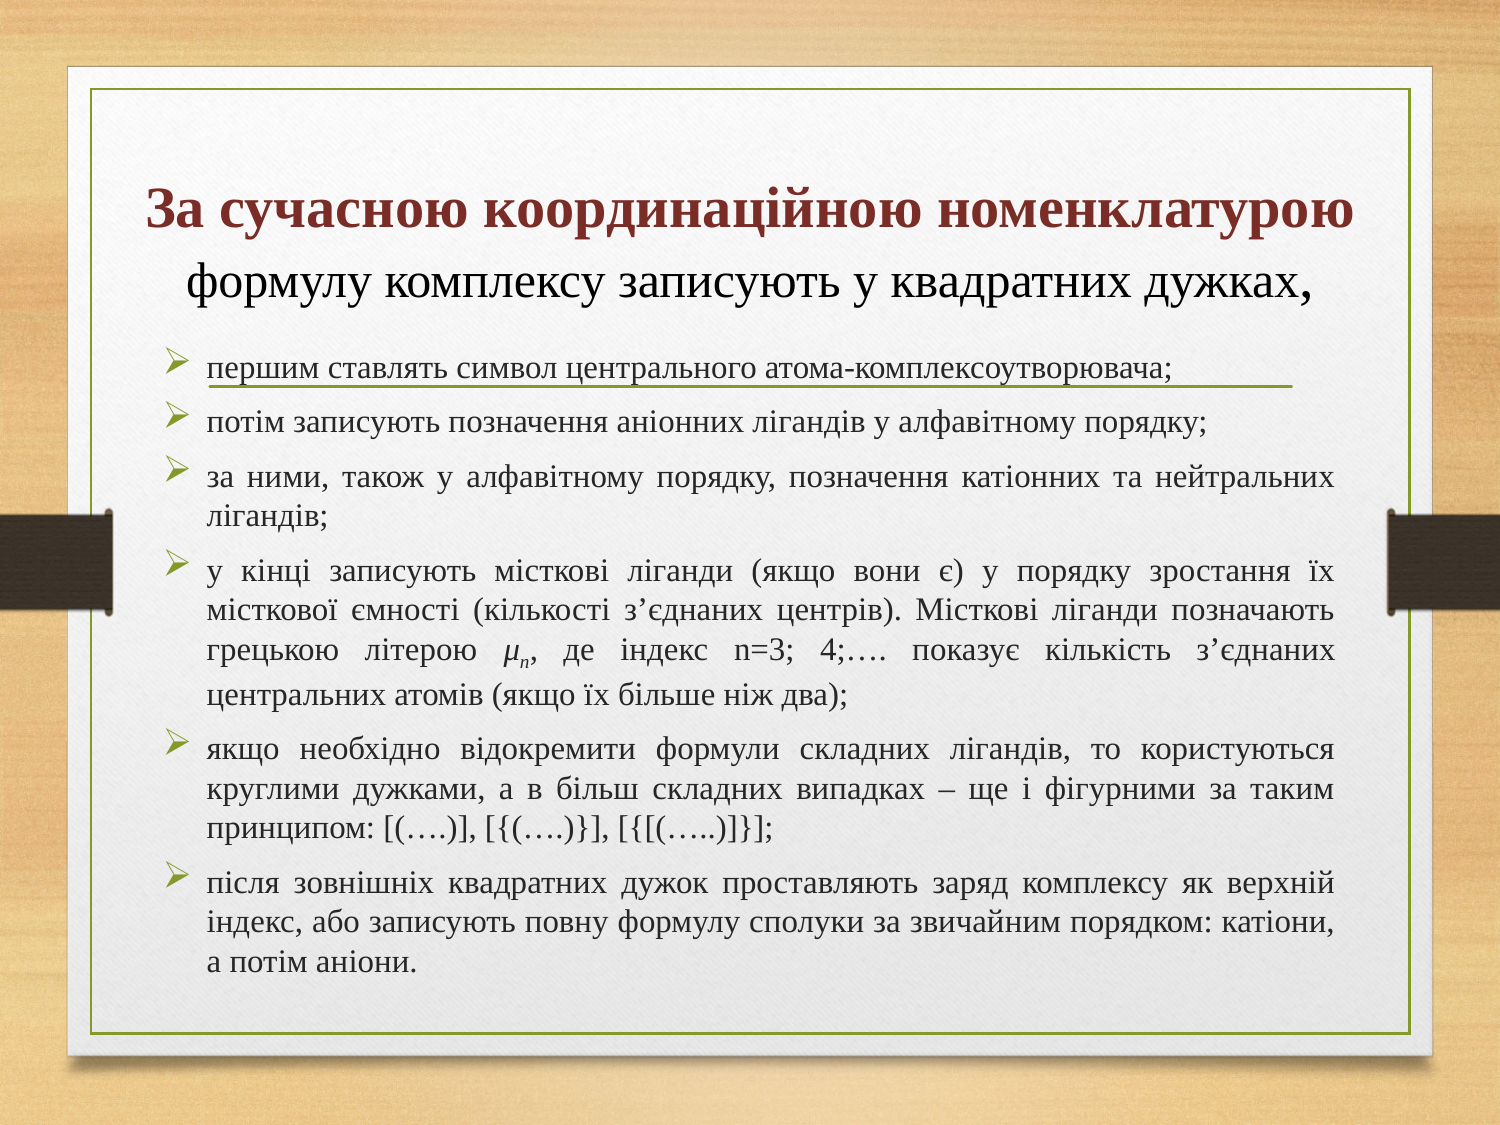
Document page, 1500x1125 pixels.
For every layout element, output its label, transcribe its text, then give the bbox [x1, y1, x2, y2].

list першим ставлять символ центрального атома-комплексоутворювача; потім записують позначення аніонних лігандів у алфавітному порядку; за ними, також у алфавітному порядку, позначення катіонних та нейтральних лігандів; у кінці записують місткові ліганди (якщо вони є) у порядку зростання їх місткової ємності (кількості з’єднаних центрів). Місткові ліганди позначають грецькою літерою μn, де індекс n=3; 4;…. показує кількість з’єднаних центральних атомів (якщо їх більше ніж два); якщо необхідно відокремити формули складних лігандів, то користуються круглими дужками, а в більш складних випадках – ще і фігурними за таким принципом: [(….)], [{(….)}], [{[(…..)]}]; після зовнішніх квадратних дужок проставляють заряд комплексу як верхній індекс, або записують повну формулу сполуки за звичайним порядком: катіони, а потім аніони. [147, 338, 1353, 988]
picture [0, 0, 1500, 1125]
title За сучасною координаційною номенклатурою формулу комплексу записують у квадратних дужках, [100, 113, 1400, 364]
